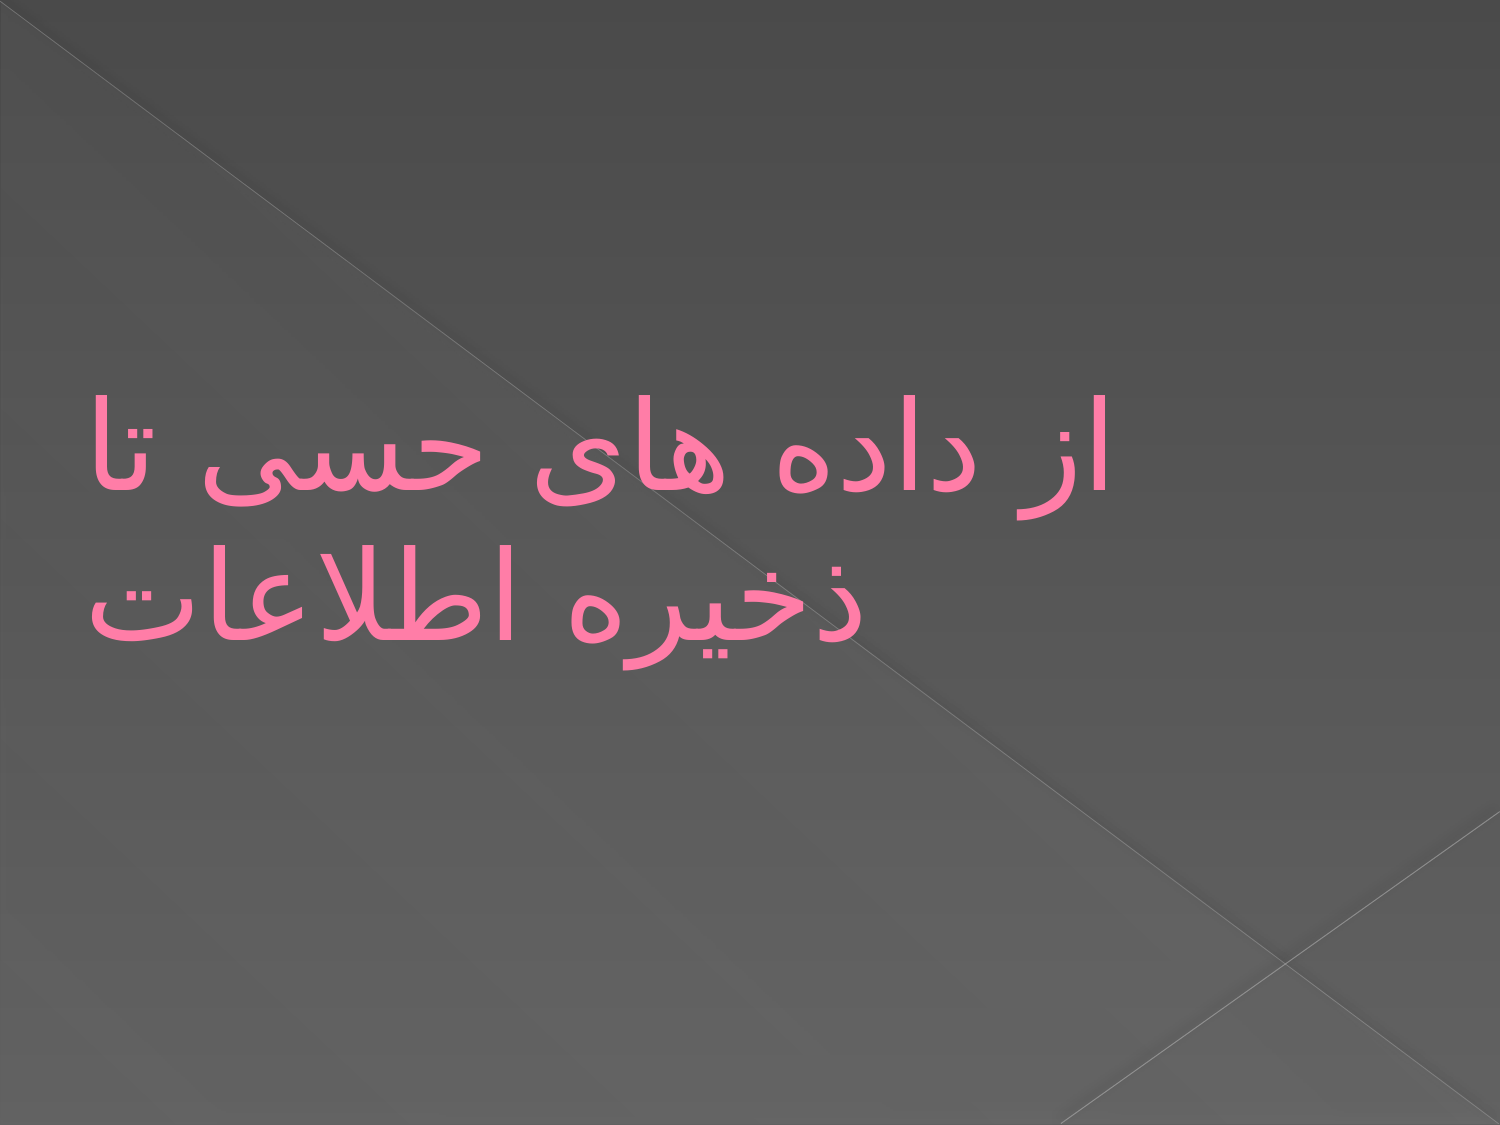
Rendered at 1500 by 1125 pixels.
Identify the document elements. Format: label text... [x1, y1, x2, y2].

title از داده های حسی تا ذخیره اطلاعات [70, 421, 1421, 610]
